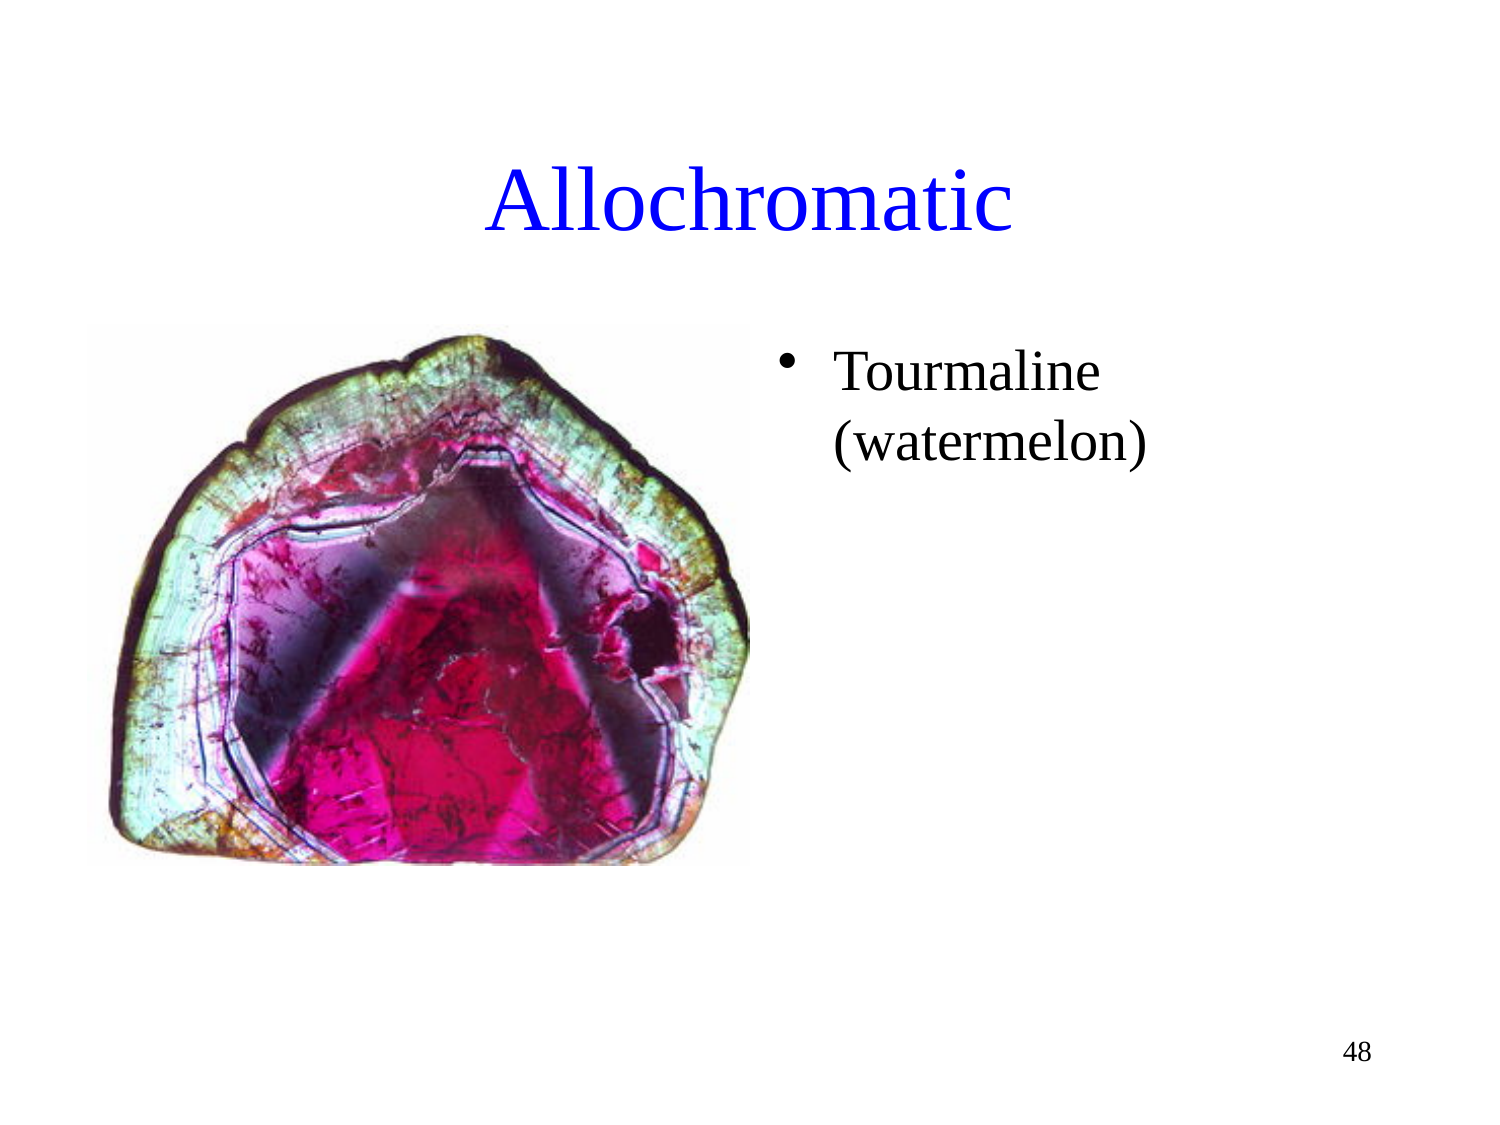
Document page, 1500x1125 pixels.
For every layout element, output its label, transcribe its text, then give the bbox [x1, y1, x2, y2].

list Tourmaline (watermelon) [762, 324, 1388, 1000]
title Allochromatic [112, 99, 1388, 288]
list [87, 324, 751, 867]
slide_number 48 [1074, 1024, 1388, 1101]
